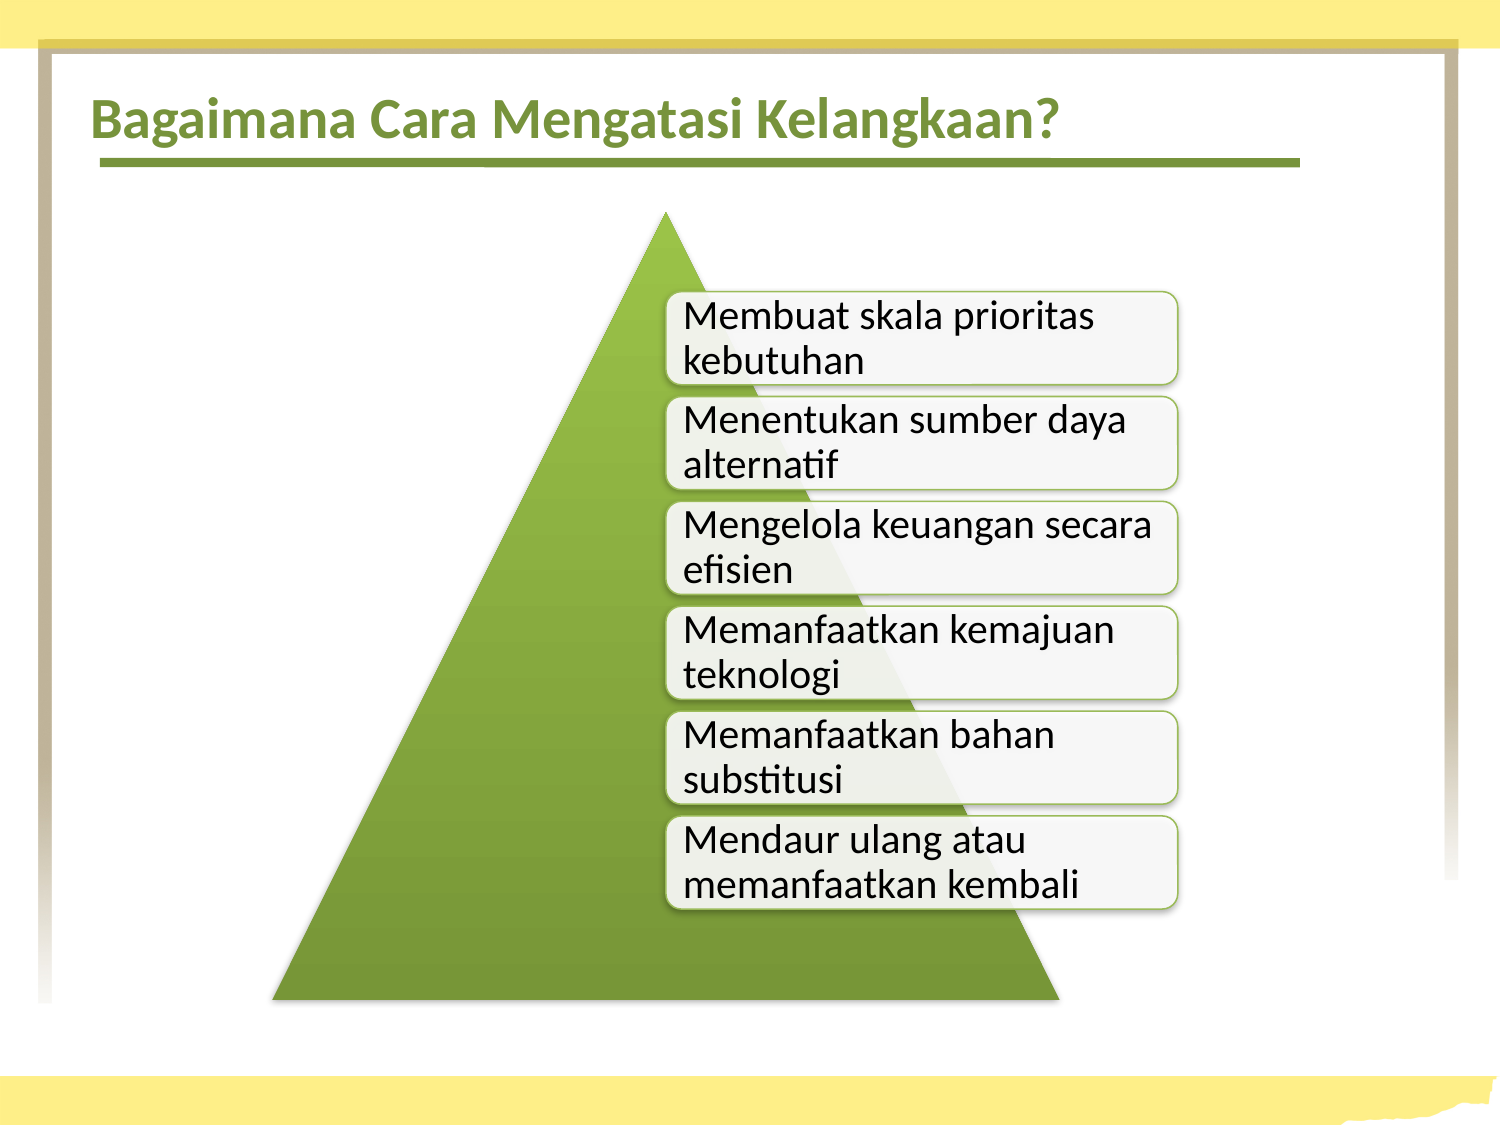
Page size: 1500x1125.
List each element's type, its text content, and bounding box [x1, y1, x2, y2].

picture [0, 0, 1500, 1125]
title Bagaimana Cara Mengatasi Kelangkaan? [75, 45, 1425, 185]
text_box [137, 212, 1313, 1001]
